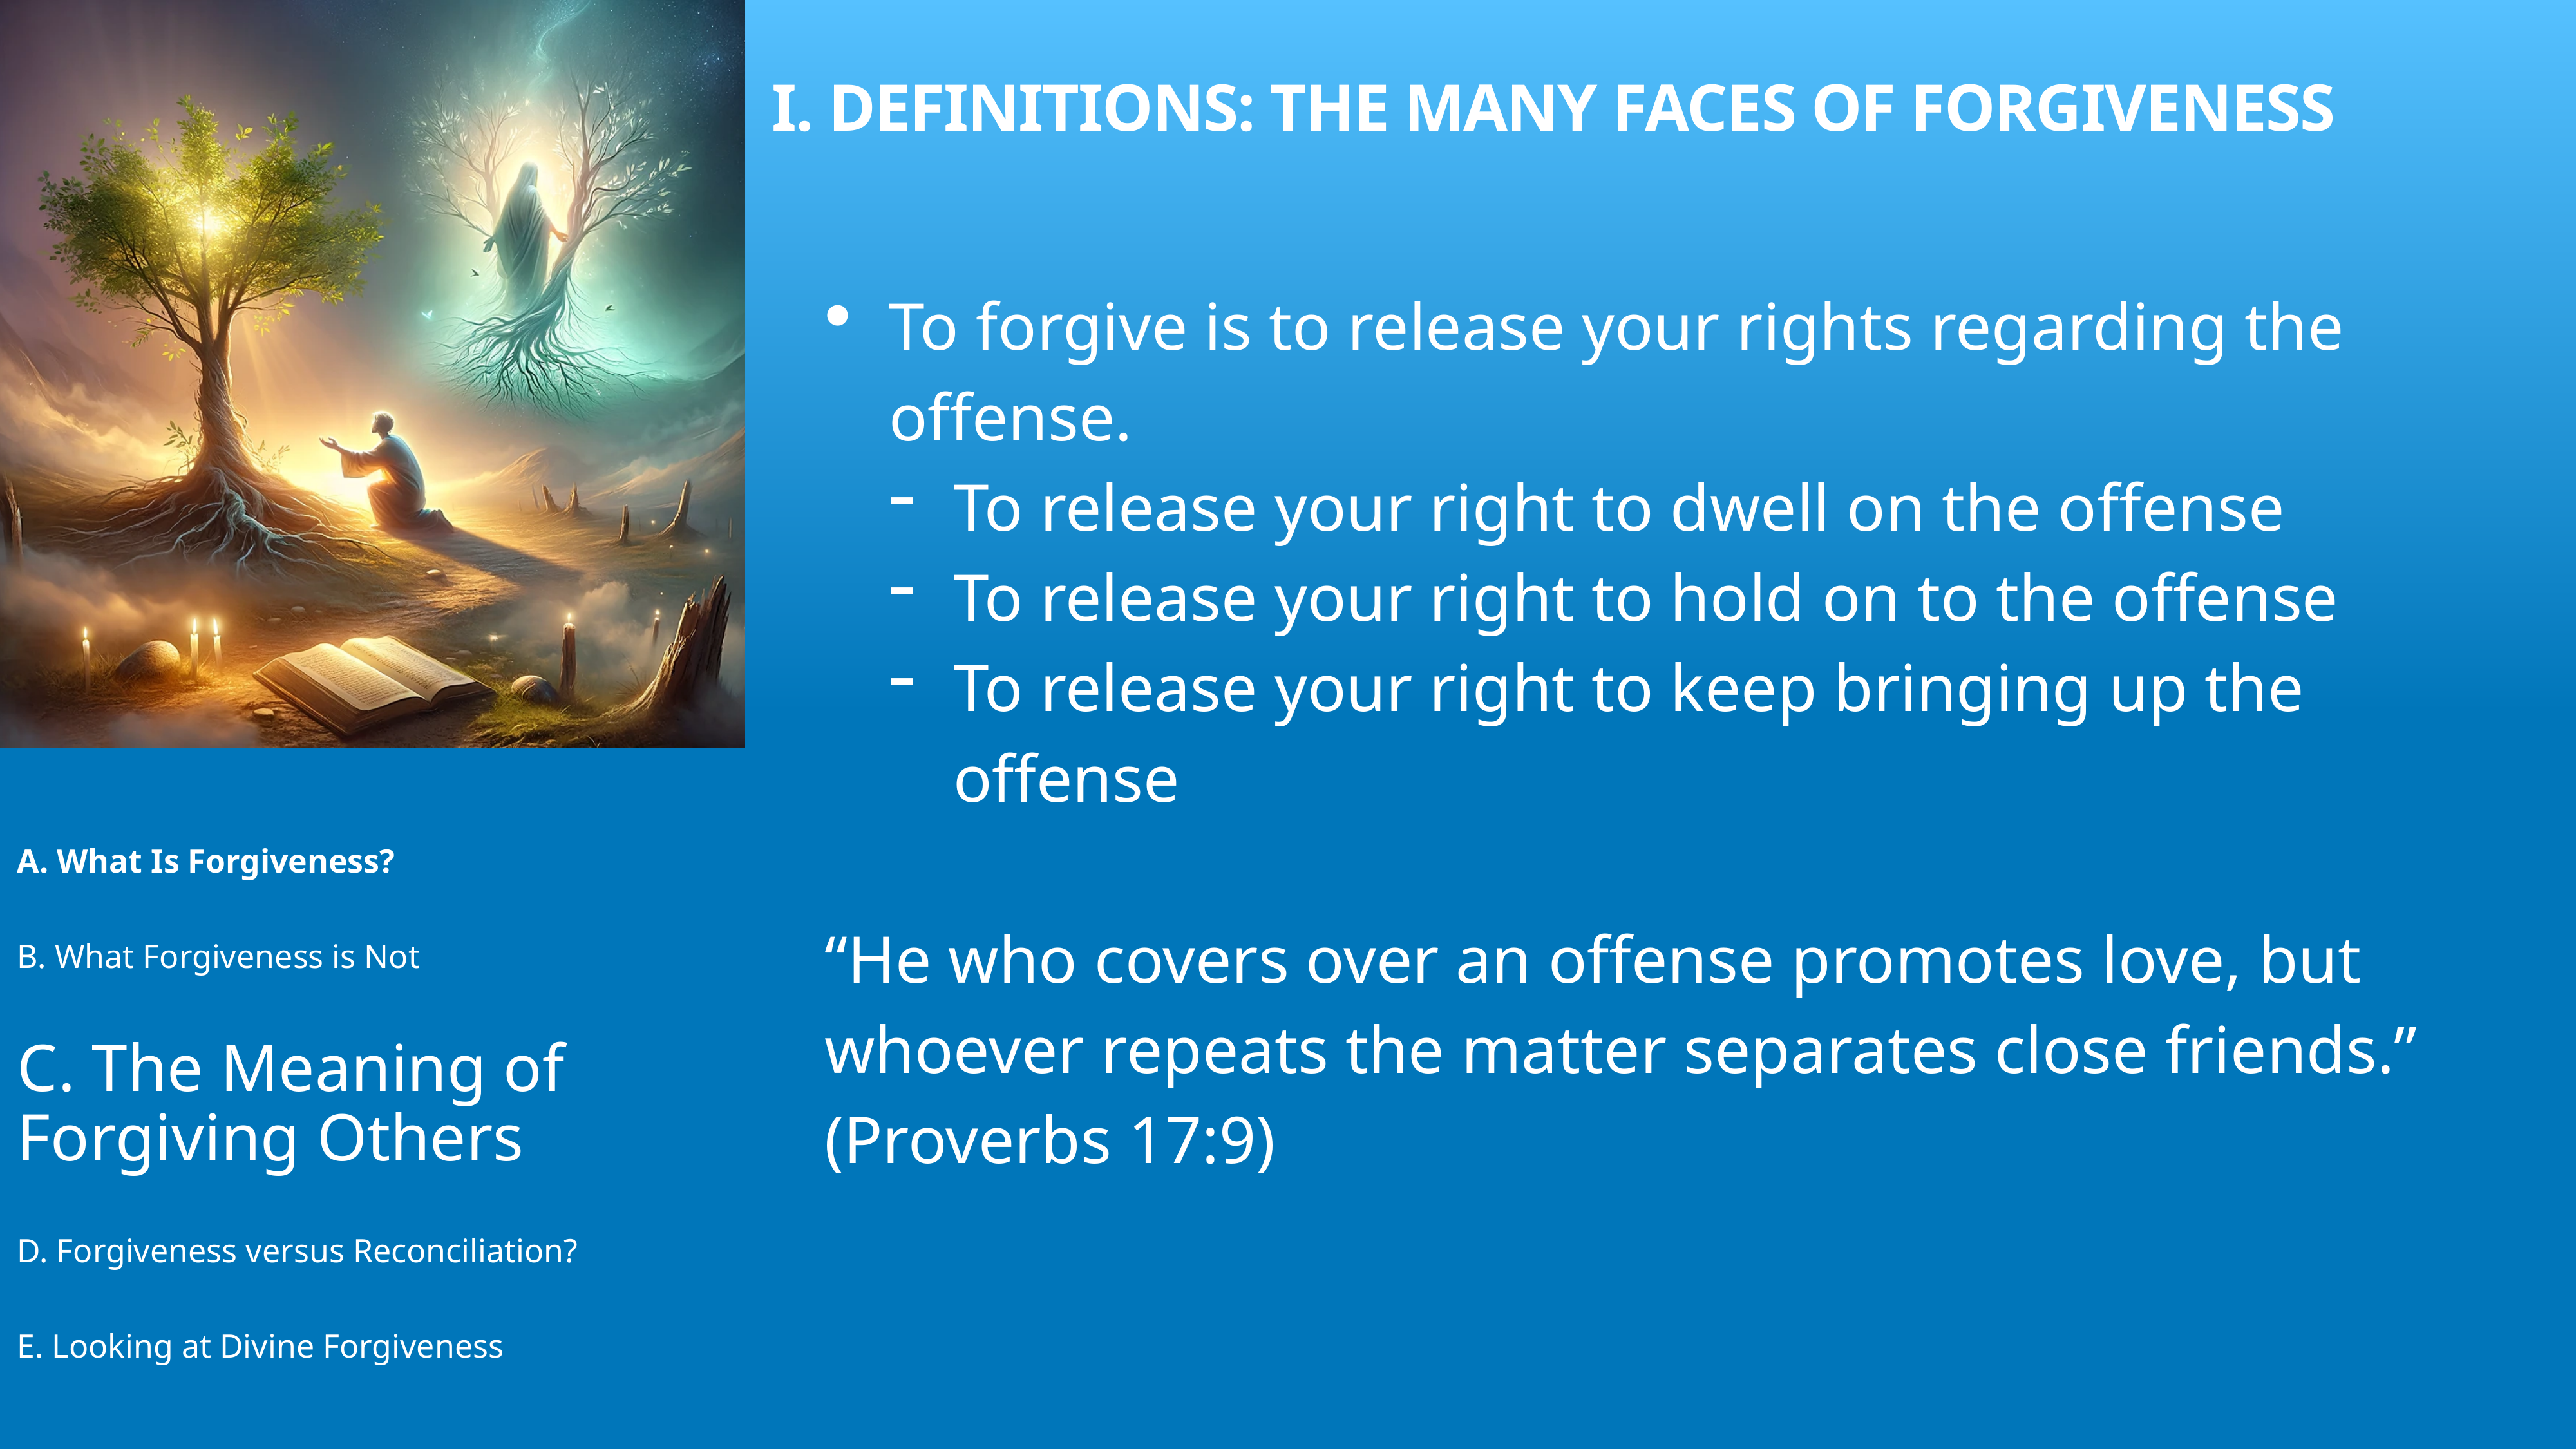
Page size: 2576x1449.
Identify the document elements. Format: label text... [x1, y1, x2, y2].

text_box I. DEFINITIONS: THE MANY FACES OF FORGIVENESS [766, 76, 2392, 149]
text_box A. What Is Forgiveness? B. What Forgiveness is Not C. The Meaning of Forgiving Others D. Forgiveness versus Reconciliation? E. Looking at Divine Forgiveness [12, 840, 730, 1370]
text_box To forgive is to release your rights regarding the offense. To release your right to dwell on the offense To release your right to hold on to the offense To release your right to keep bringing up the offense “He who covers over an offense promotes love, but whoever repeats the matter separates close friends.” (Proverbs 17:9) [819, 267, 2511, 1182]
picture [0, 0, 745, 748]
